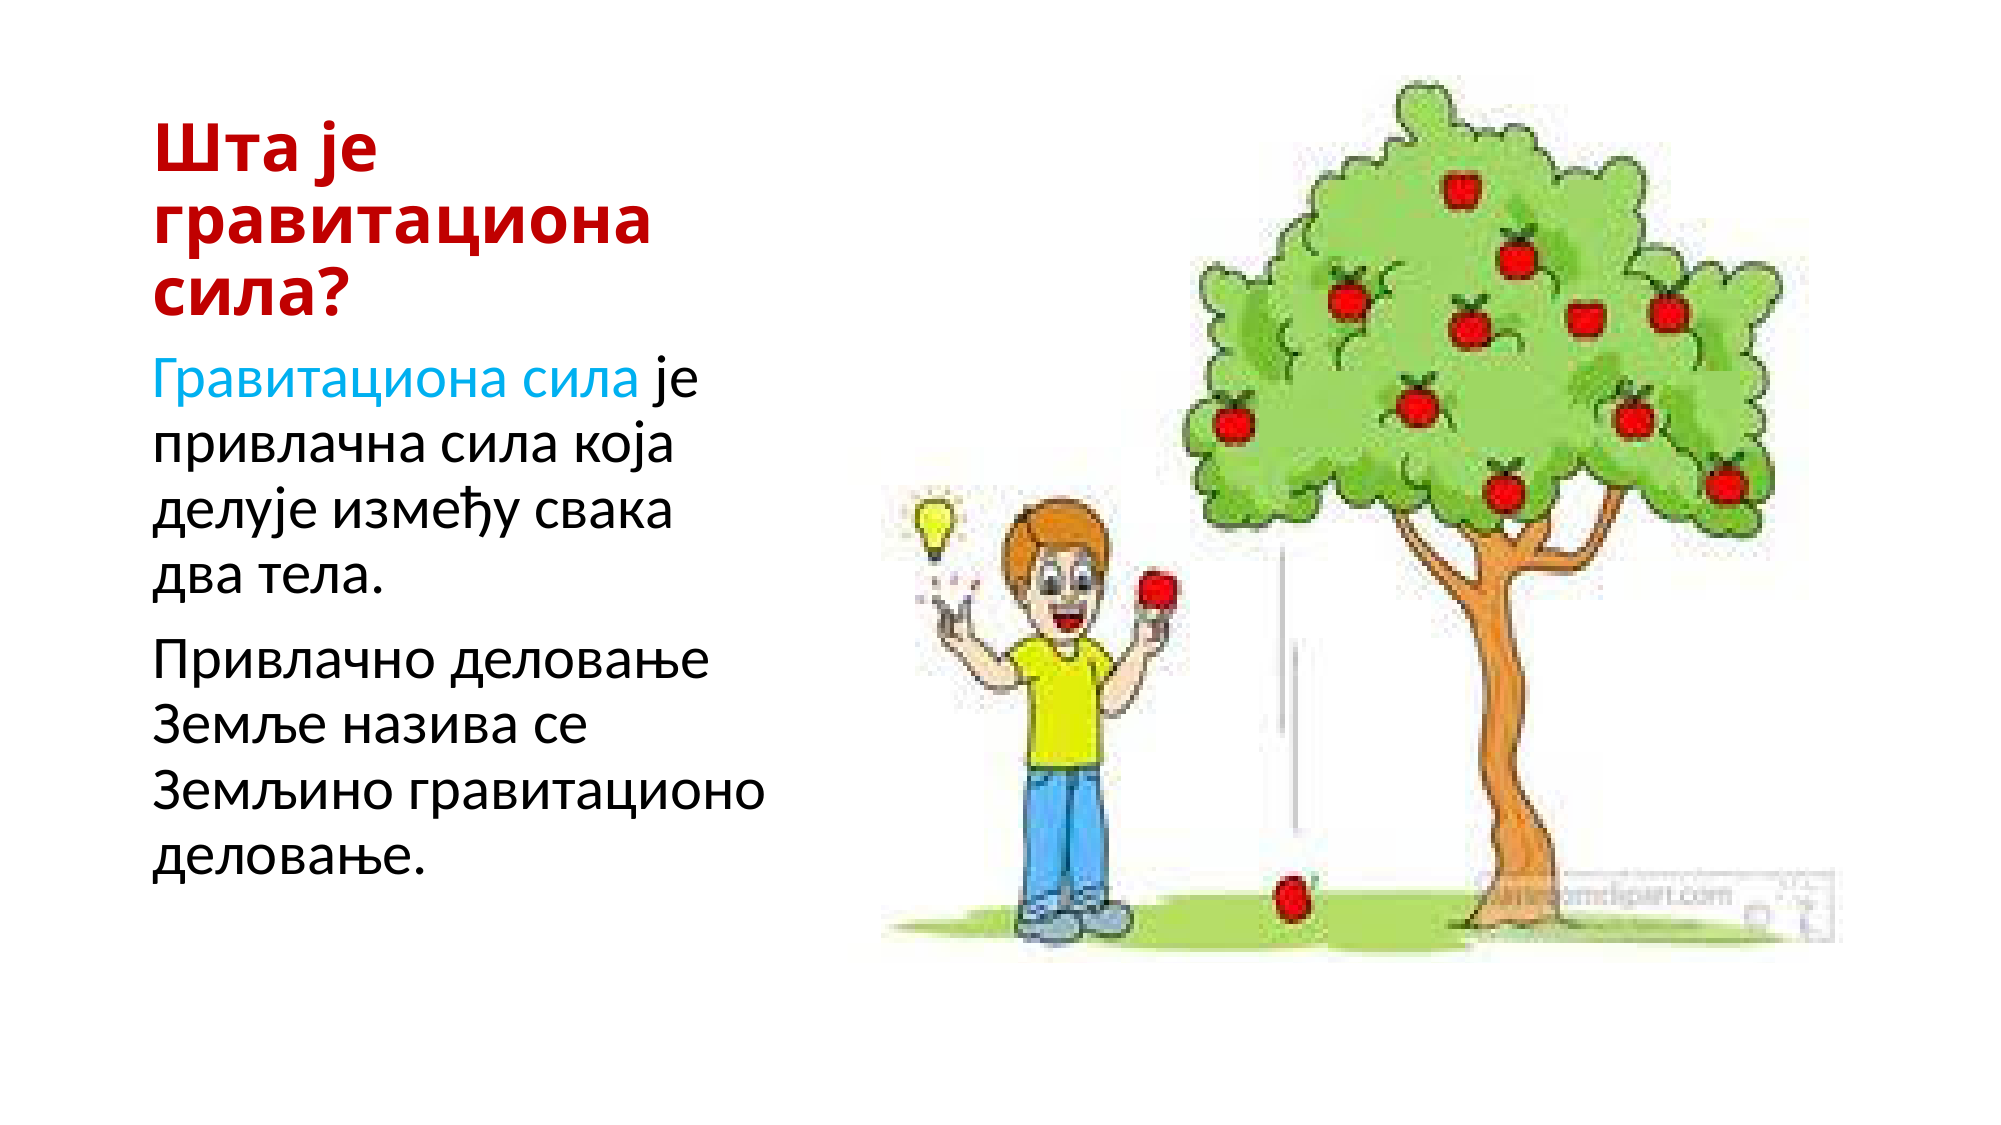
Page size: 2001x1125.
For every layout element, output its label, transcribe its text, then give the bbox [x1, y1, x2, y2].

picture [847, 74, 1861, 963]
title Шта је гравитациона сила? [137, 75, 783, 337]
list Гравитациона сила је привлачна сила која делује између свака два тела. Привлачно деловање Земље назива се Земљино гравитационо деловање. [137, 337, 783, 963]
